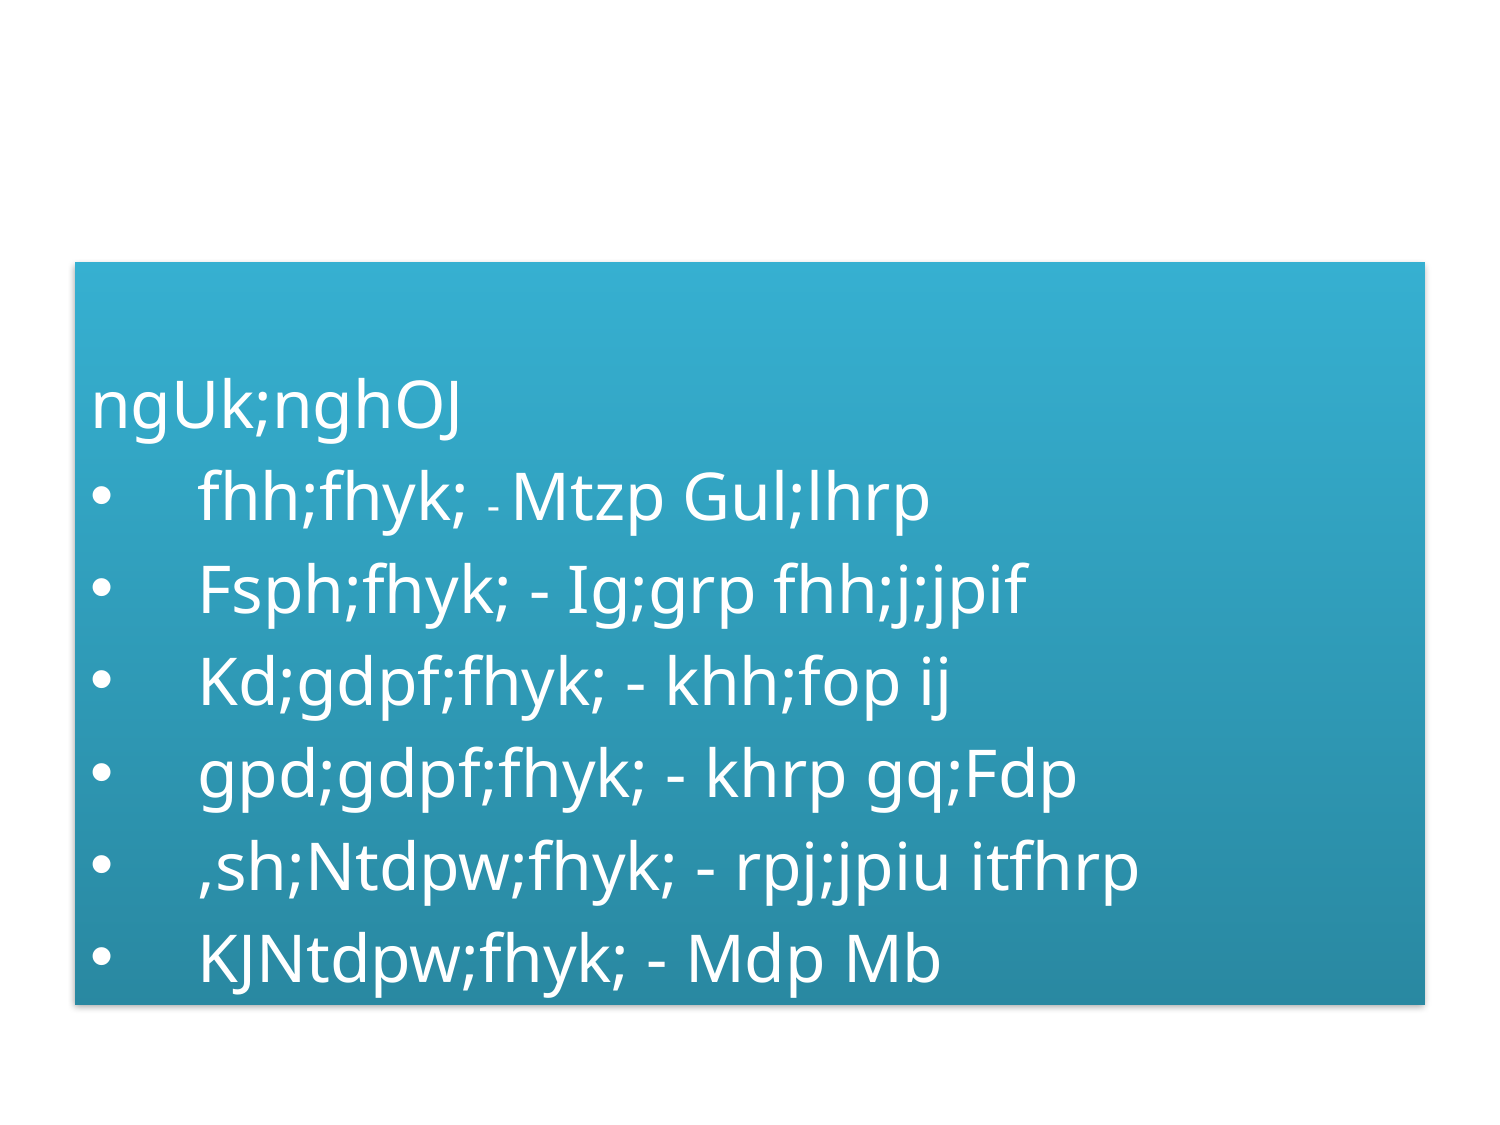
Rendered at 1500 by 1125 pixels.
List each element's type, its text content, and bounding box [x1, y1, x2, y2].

list ngUk;nghOJ fhh;fhyk; - Mtzp Gul;lhrp Fsph;fhyk; - Ig;grp fhh;j;jpif Kd;gdpf;fhyk; - khh;fop ij gpd;gdpf;fhyk; - khrp gq;Fdp ,sh;Ntdpw;fhyk; - rpj;jpiu itfhrp KJNtdpw;fhyk; - Mdp Mb [75, 262, 1425, 1005]
